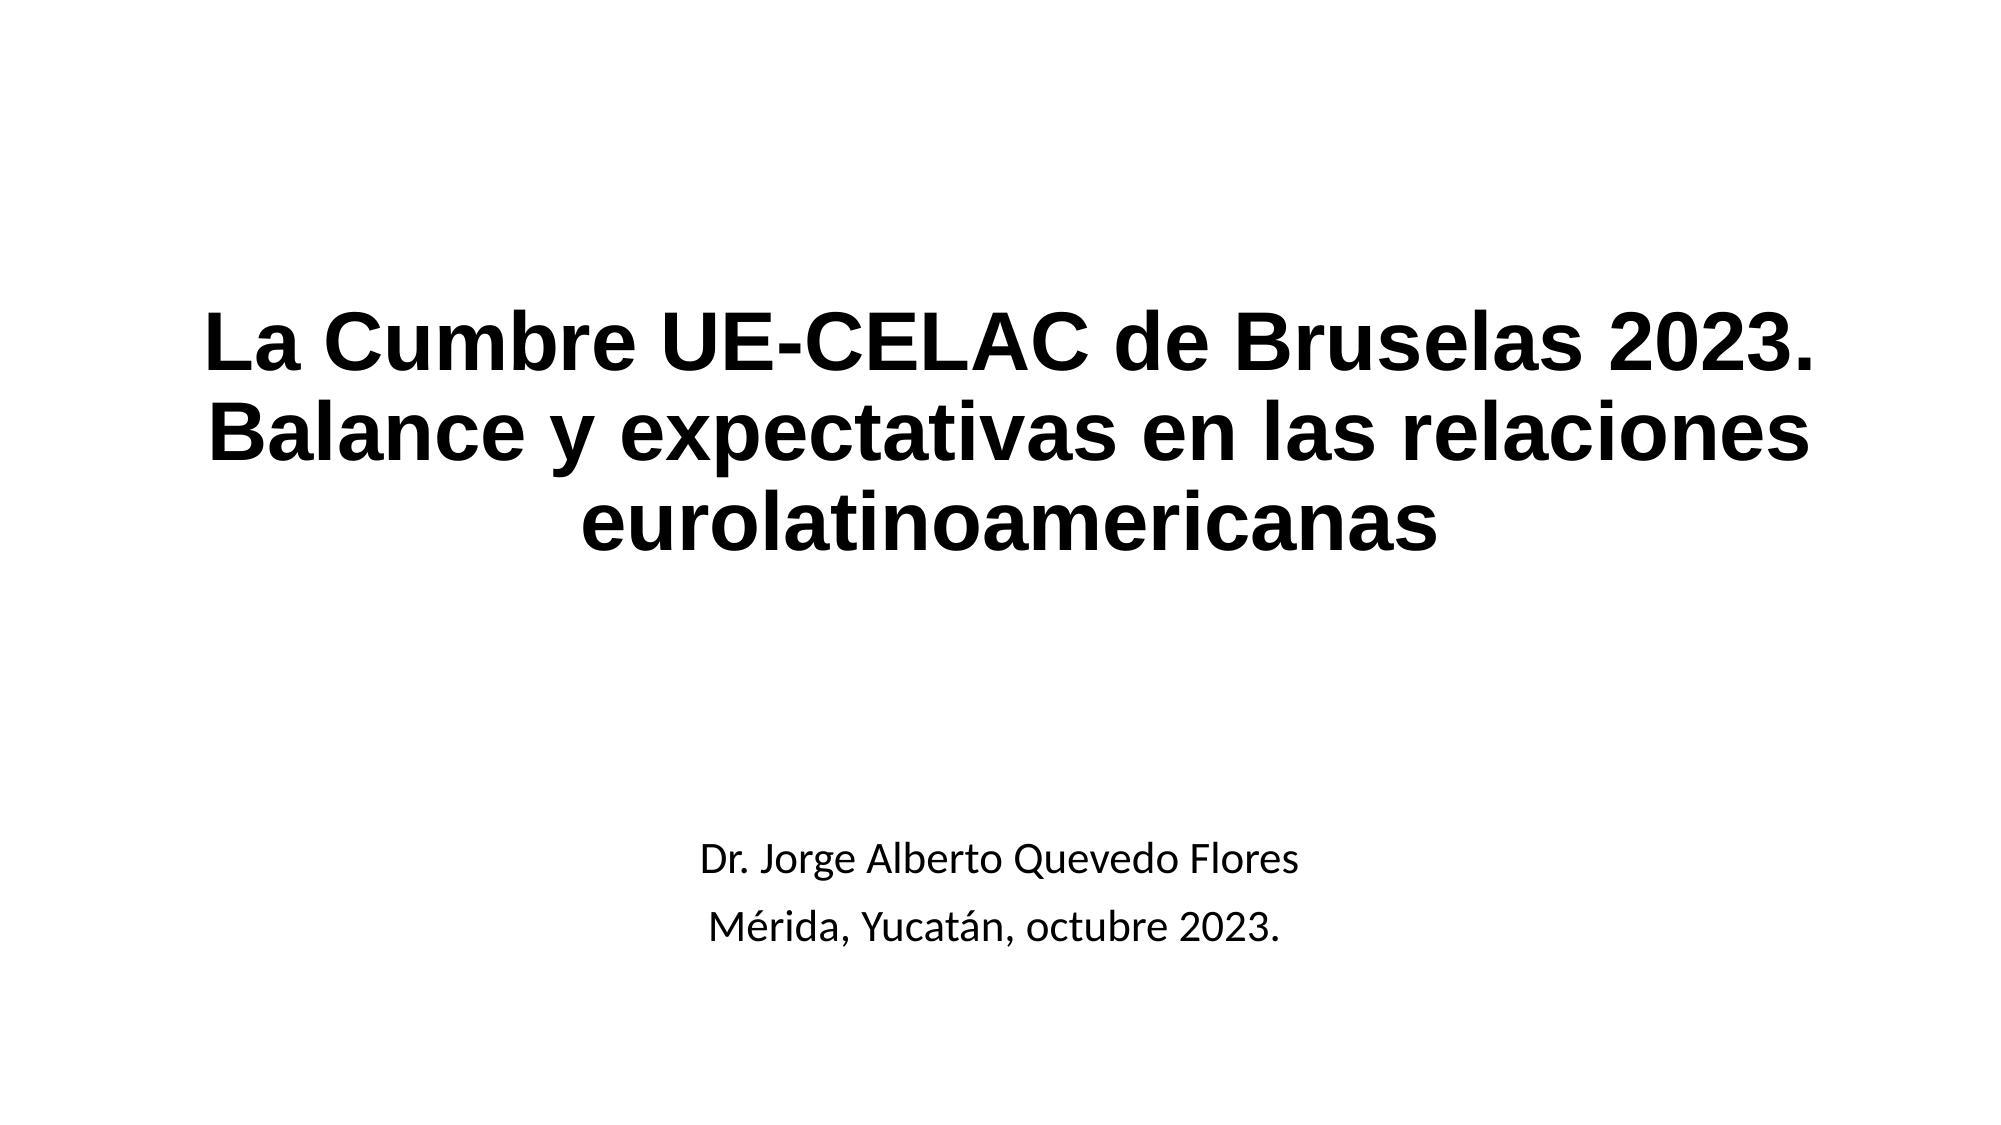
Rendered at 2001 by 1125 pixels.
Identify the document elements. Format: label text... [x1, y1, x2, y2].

subtitle Dr. Jorge Alberto Quevedo Flores Mérida, Yucatán, octubre 2023. [249, 687, 1750, 960]
title La Cumbre UE-CELAC de Bruselas 2023. Balance y expectativas en las relaciones eurolatinoamericanas [180, 184, 1841, 576]
